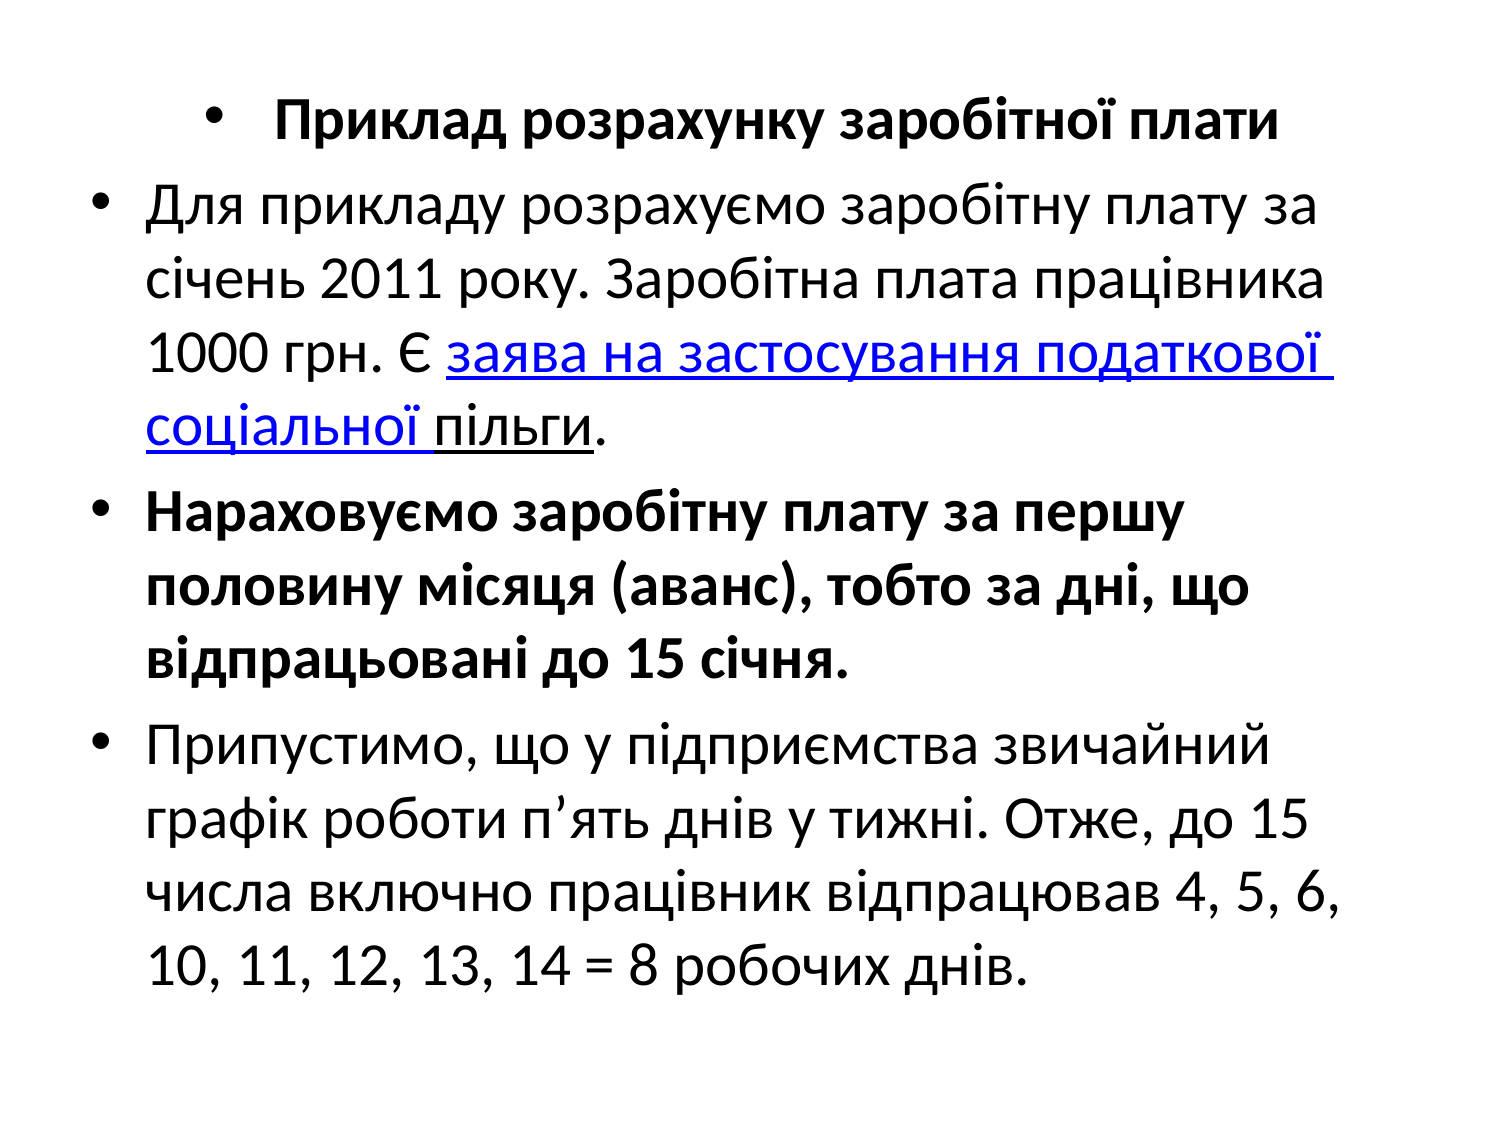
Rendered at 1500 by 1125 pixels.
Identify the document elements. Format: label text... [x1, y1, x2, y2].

list Приклад розрахунку заробітної плати Для прикладу розрахуємо заробітну плату за січень 2011 року. Заробітна плата працівника 1000 грн. Є заява на застосування податкової соціальної пільги. Нараховуємо заробітну плату за першу половину місяця (аванс), тобто за дні, що відпрацьовані до 15 січня. Припустимо, що у підприємства звичайний графік роботи п’ять днів у тижні. Отже, до 15 числа включно працівник відпрацював 4, 5, 6, 10, 11, 12, 13, 14 = 8 робочих днів. [75, 70, 1425, 1005]
